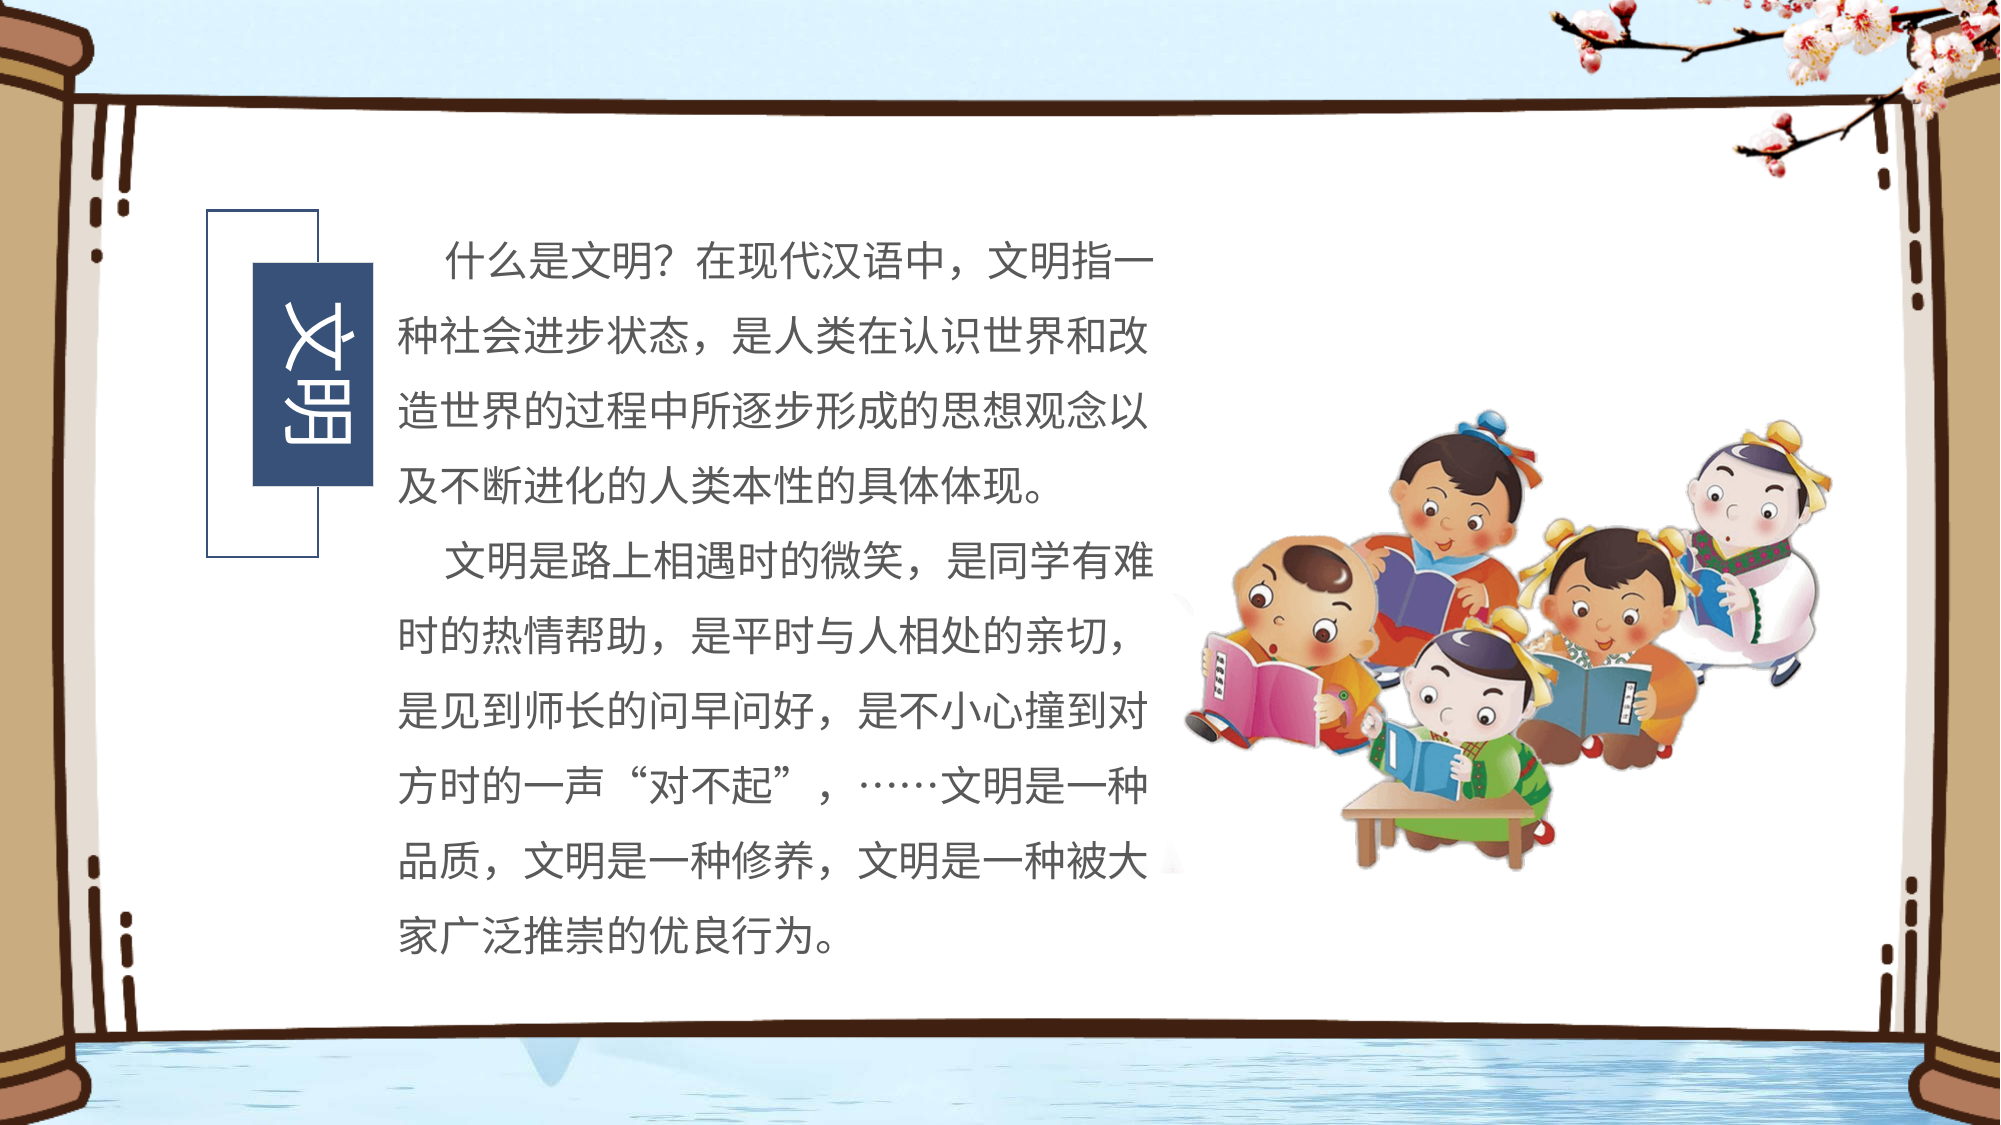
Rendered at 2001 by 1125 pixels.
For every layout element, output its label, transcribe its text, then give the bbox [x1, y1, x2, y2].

picture [0, 0, 2000, 1125]
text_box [207, 210, 374, 557]
text_box 什么是文明？在现代汉语中，文明指一种社会进步状态，是人类在认识世界和改造世界的过程中所逐步形成的思想观念以及不断进化的人类本性的具体体现。 文明是路上相遇时的微笑，是同学有难时的热情帮助，是平时与人相处的亲切，是见到师长的问早问好，是不小心撞到对方时的一声“对不起”，……文明是一种品质，文明是一种修养，文明是一种被大家广泛推崇的优良行为。 [383, 202, 1185, 968]
